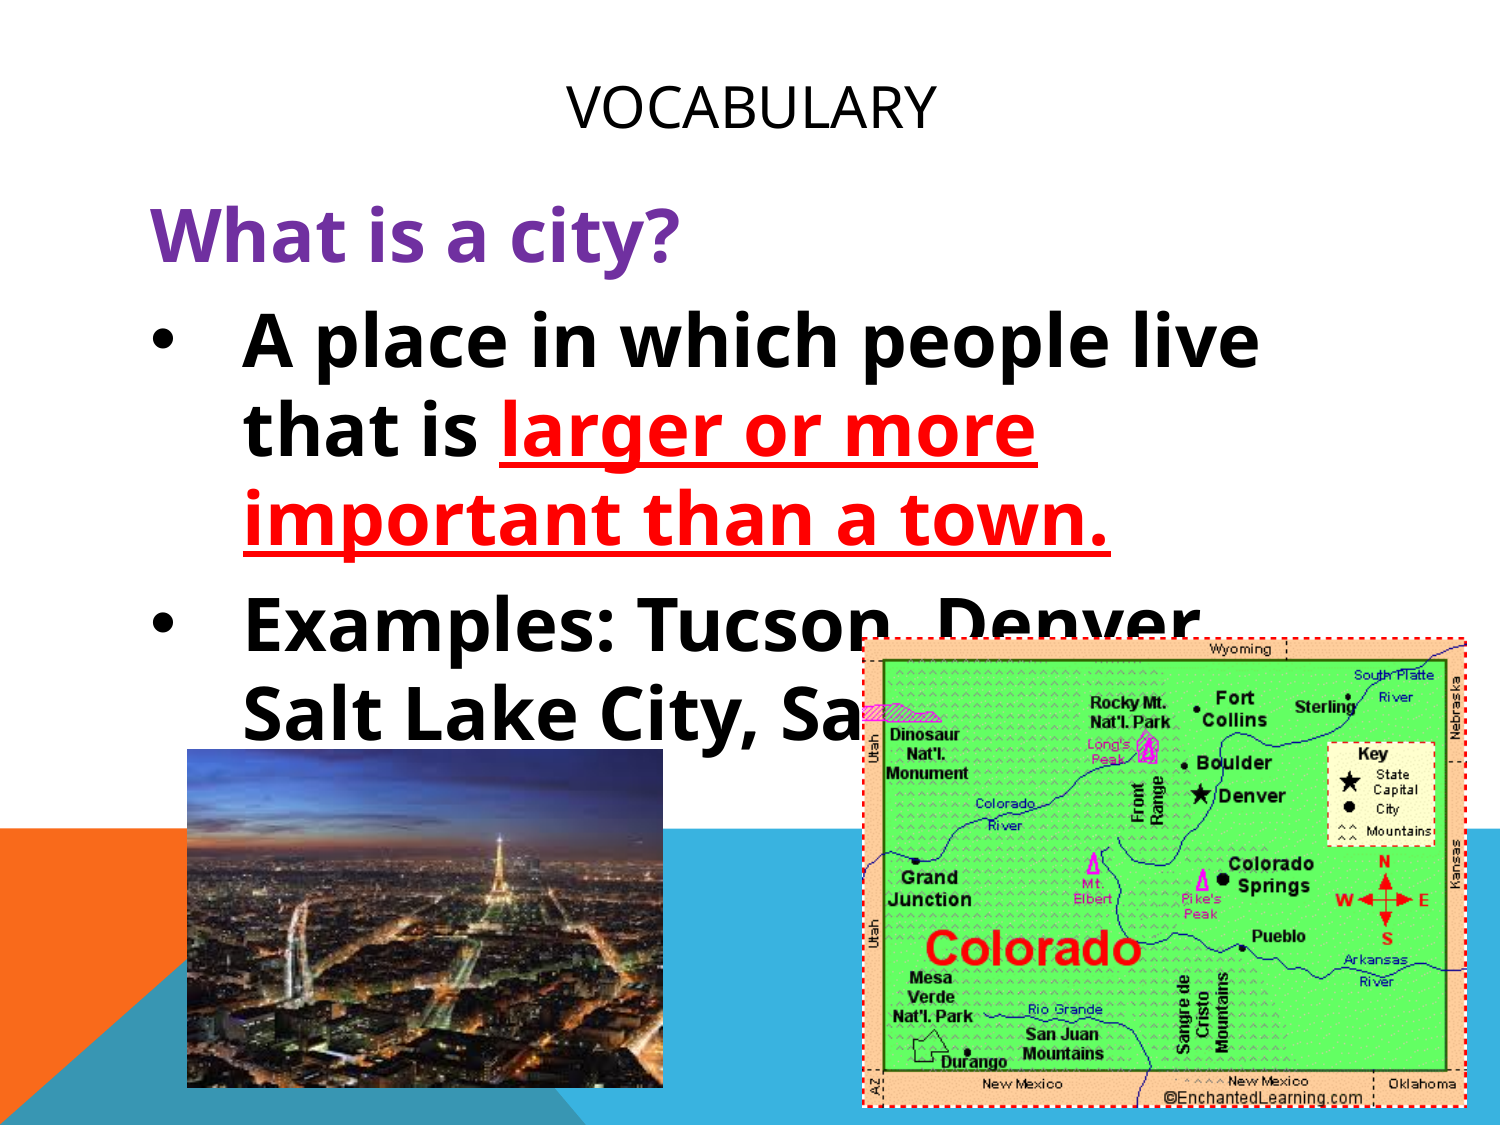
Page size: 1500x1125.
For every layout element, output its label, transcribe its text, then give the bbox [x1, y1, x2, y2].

picture [862, 637, 1467, 1108]
picture [187, 749, 663, 1088]
list What is a city? A place in which people live that is larger or more important than a town. Examples: Tucson, Denver, Salt Lake City, Santa Fe [135, 180, 1369, 768]
title Vocabulary [135, 60, 1369, 150]
